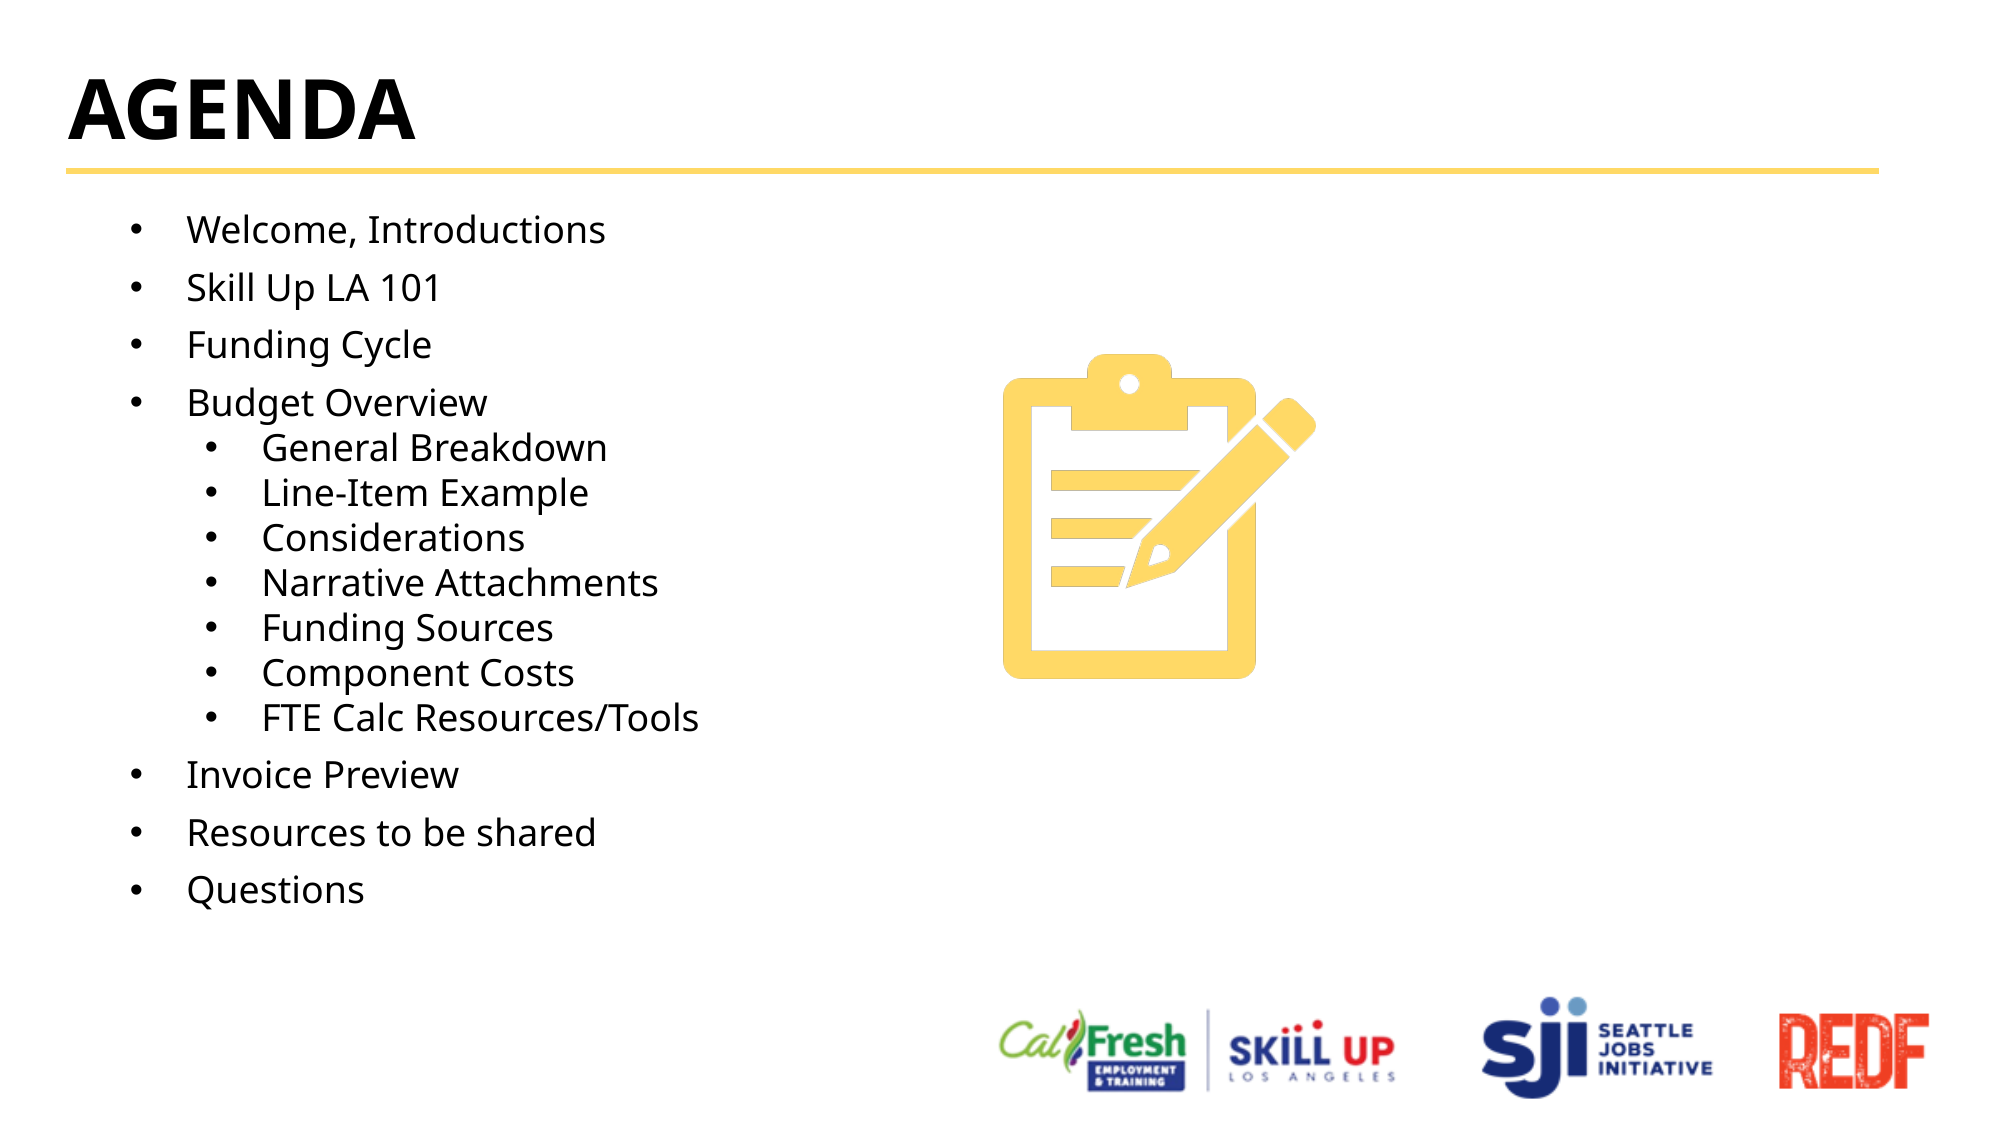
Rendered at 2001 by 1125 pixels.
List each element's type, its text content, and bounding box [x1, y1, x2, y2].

title AGENDA [53, 35, 1879, 190]
picture [981, 989, 1989, 1114]
text_box Welcome, Introductions Skill Up LA 101 Funding Cycle Budget Overview General Breakdown Line-Item Example Considerations Narrative Attachments Funding Sources Component Costs FTE Calc Resources/Tools Invoice Preview Resources to be shared Questions [115, 198, 1000, 919]
picture [949, 324, 1334, 709]
